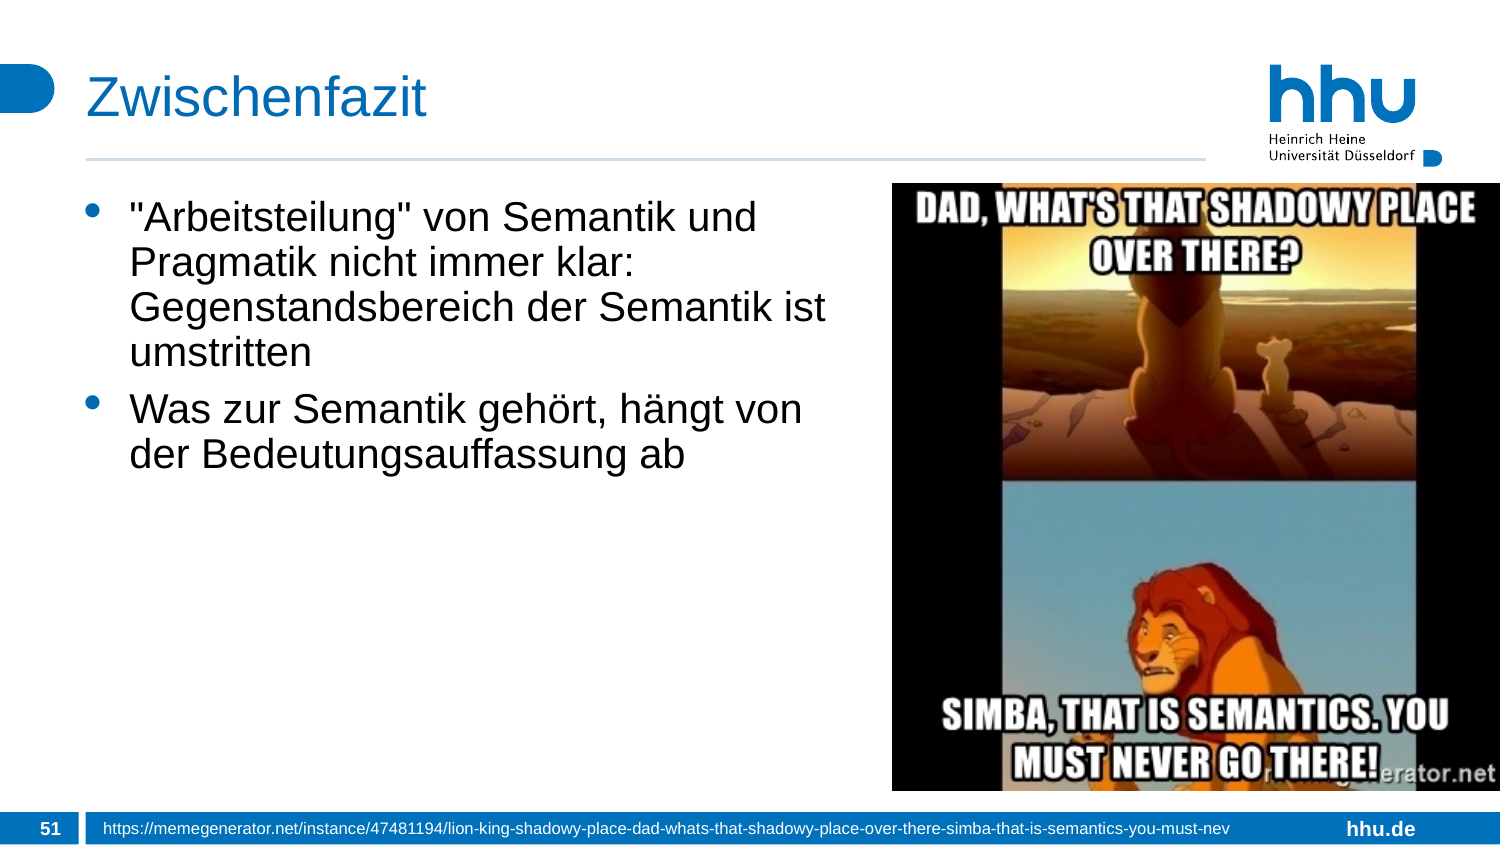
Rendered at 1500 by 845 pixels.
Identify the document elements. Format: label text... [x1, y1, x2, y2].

list "Arbeitsteilung" von Semantik und Pragmatik nicht immer klar: Gegenstandsbereich der Semantik ist umstritten Was zur Semantik gehört, hängt von der Bedeutungsauffassung ab [85, 183, 857, 797]
picture [892, 183, 1500, 791]
title Zwischenfazit [86, 54, 1207, 129]
footer https://memegenerator.net/instance/47481194/lion-king-shadowy-place-dad-whats-that-shadowy-place-over-there-simba-that-is-semantics-you-must-nev [103, 816, 1273, 841]
slide_number 51 [5, 816, 62, 841]
